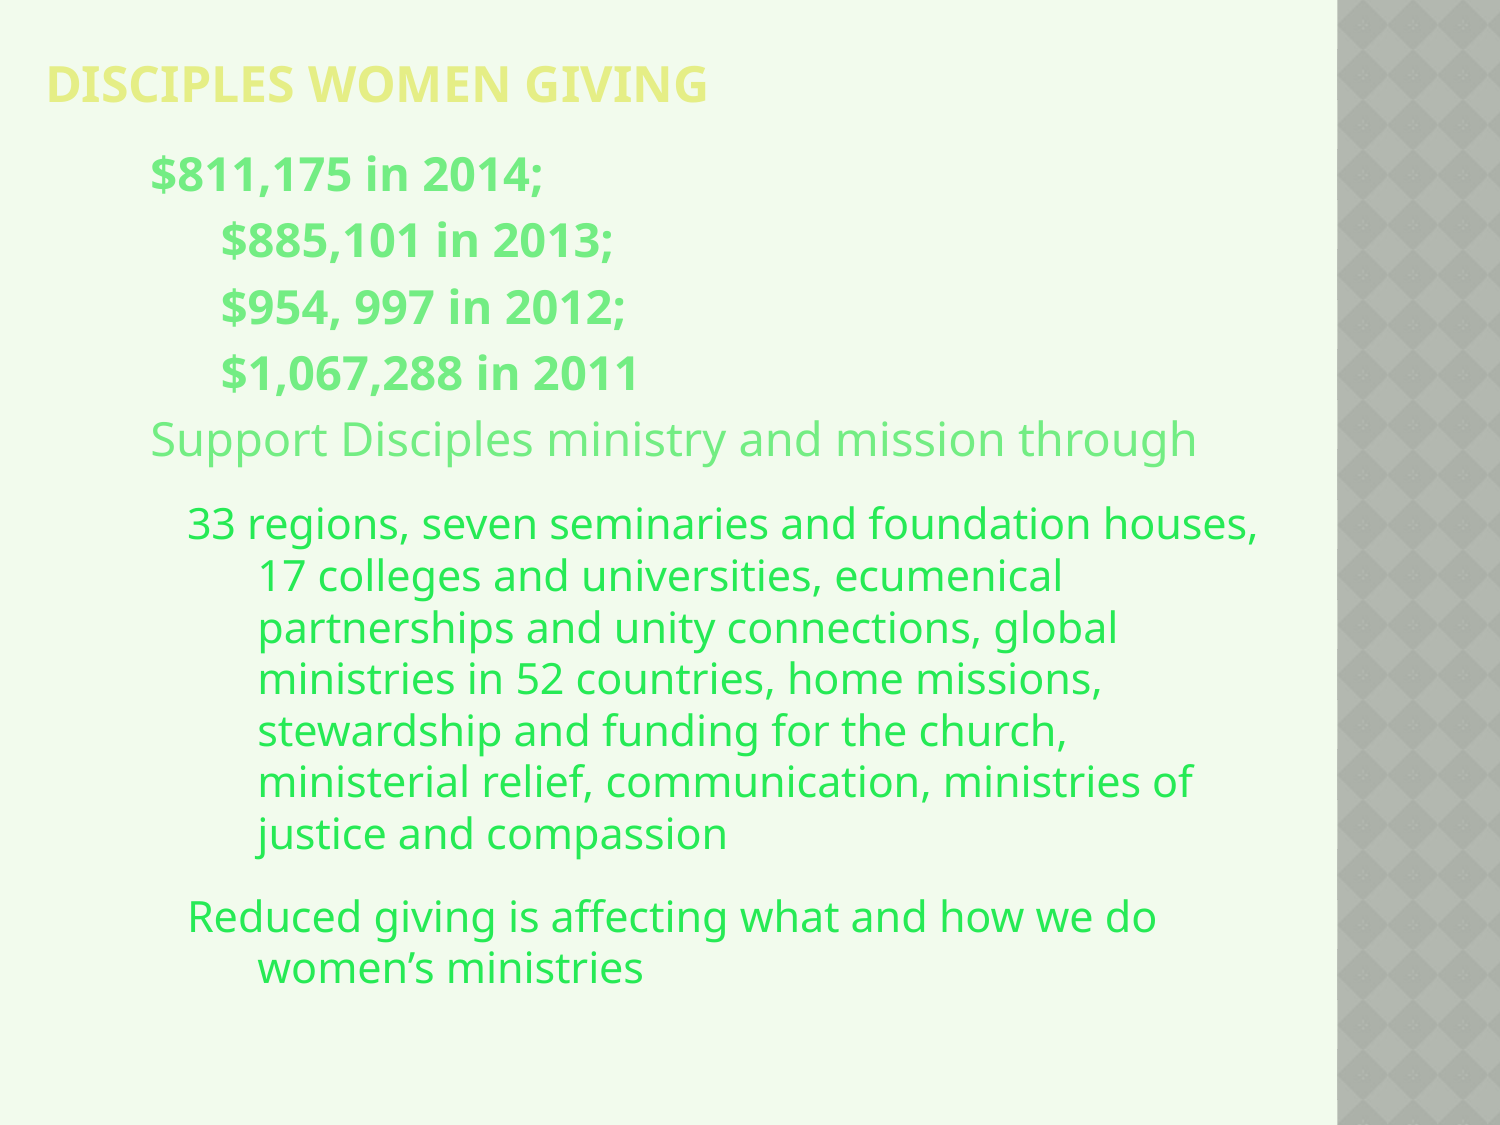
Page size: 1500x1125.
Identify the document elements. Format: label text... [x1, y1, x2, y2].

title Disciples women Giving [37, 45, 1463, 113]
list $811,175 in 2014; $885,101 in 2013; $954, 997 in 2012; $1,067,288 in 2011 Support Disciples ministry and mission through 33 regions, seven seminaries and foundation houses, 17 colleges and universities, ecumenical partnerships and unity connections, global ministries in 52 countries, home missions, stewardship and funding for the church, ministerial relief, communication, ministries of justice and compassion Reduced giving is affecting what and how we do women’s ministries [75, 137, 1275, 1013]
